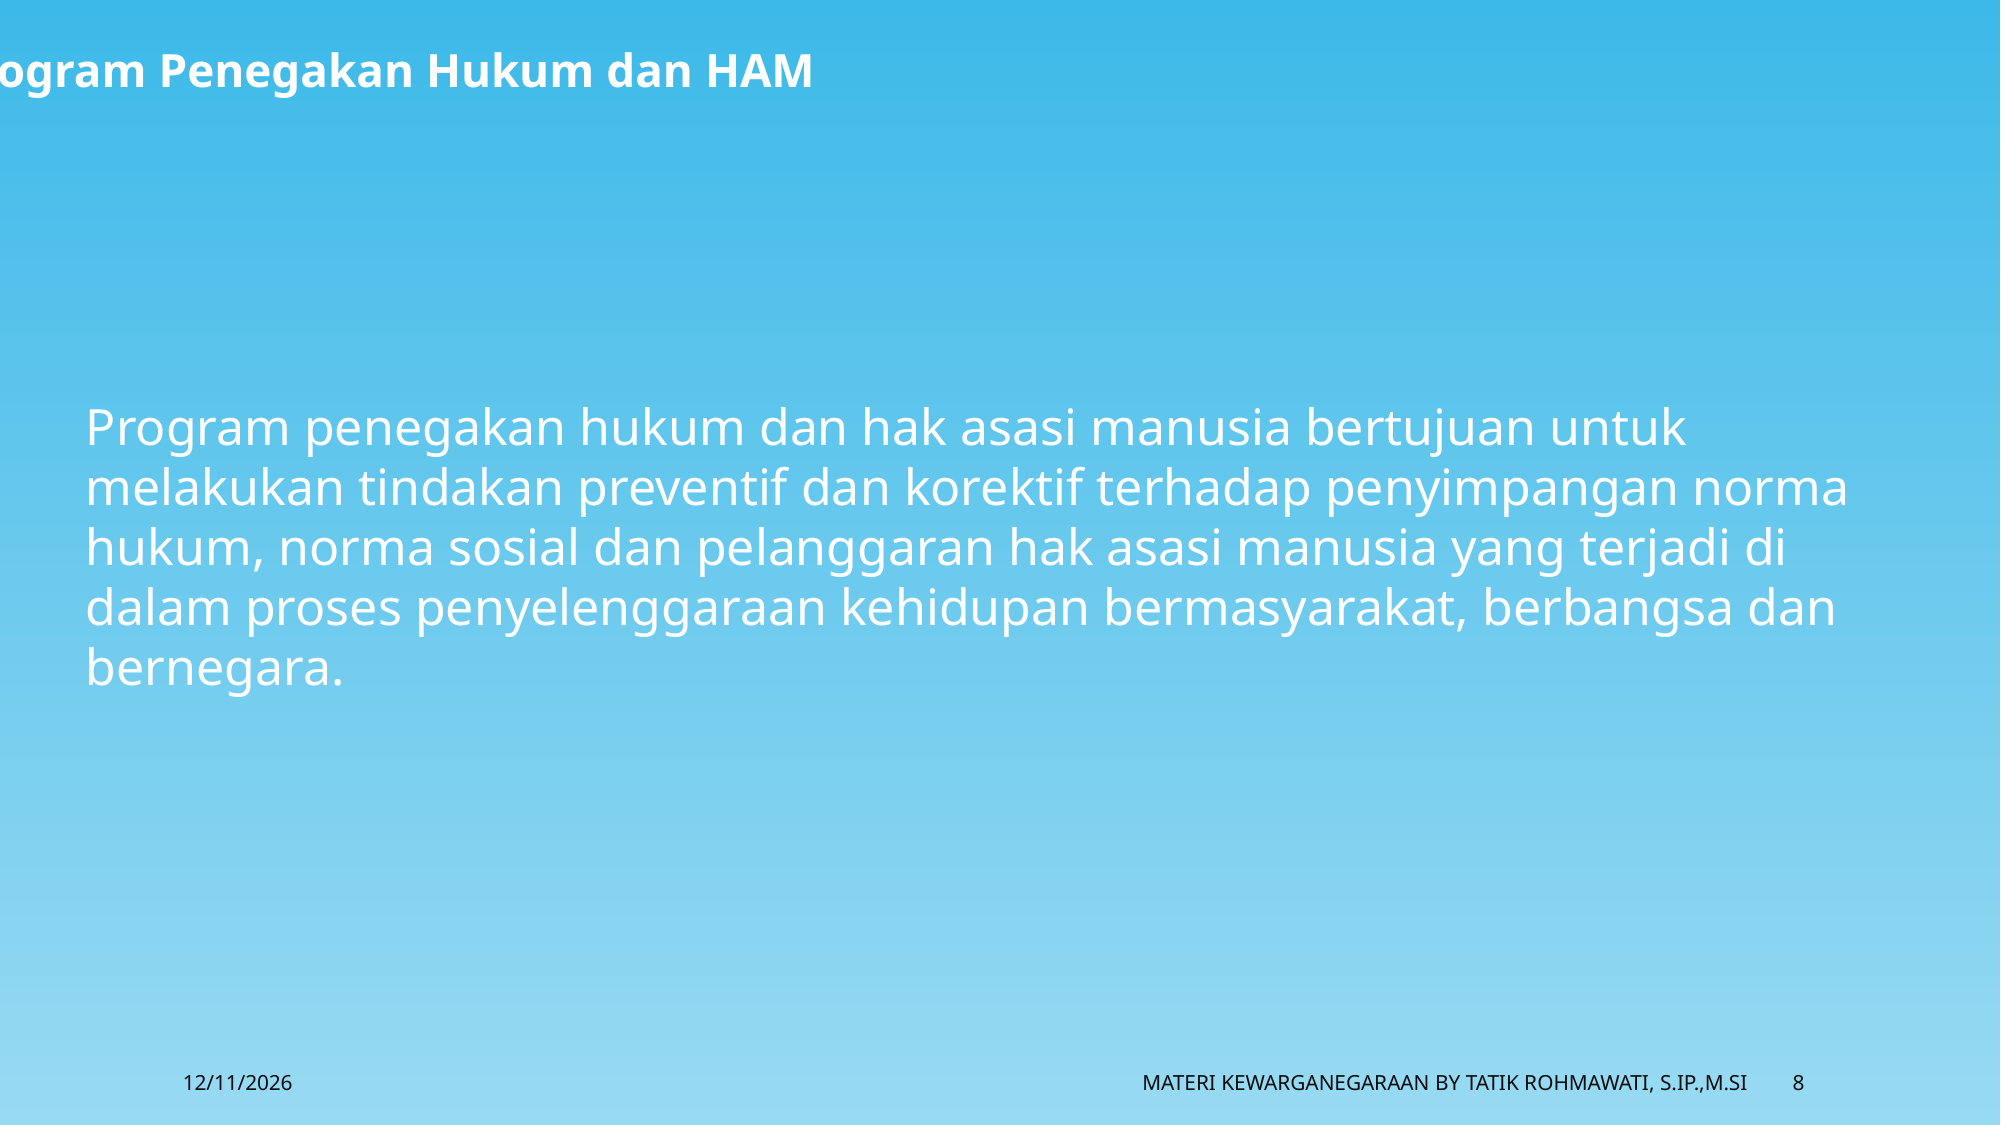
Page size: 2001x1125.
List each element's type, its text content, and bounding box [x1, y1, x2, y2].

footer Materi Kewarganegaraan By Tatik Rohmawati, S.IP.,M.Si [794, 1061, 1763, 1107]
slide_number 8 [1777, 1061, 1938, 1107]
text_box Program Penegakan Hukum dan HAM [0, 34, 830, 105]
text_box Program penegakan hukum dan hak asasi manusia bertujuan untuk melakukan tindakan preventif dan korektif terhadap penyimpangan norma hukum, norma sosial dan pelanggaran hak asasi manusia yang terjadi di dalam proses penyelenggaraan kehidupan bermasyarakat, berbangsa dan bernegara. [71, 388, 1938, 704]
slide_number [168, 1061, 522, 1107]
